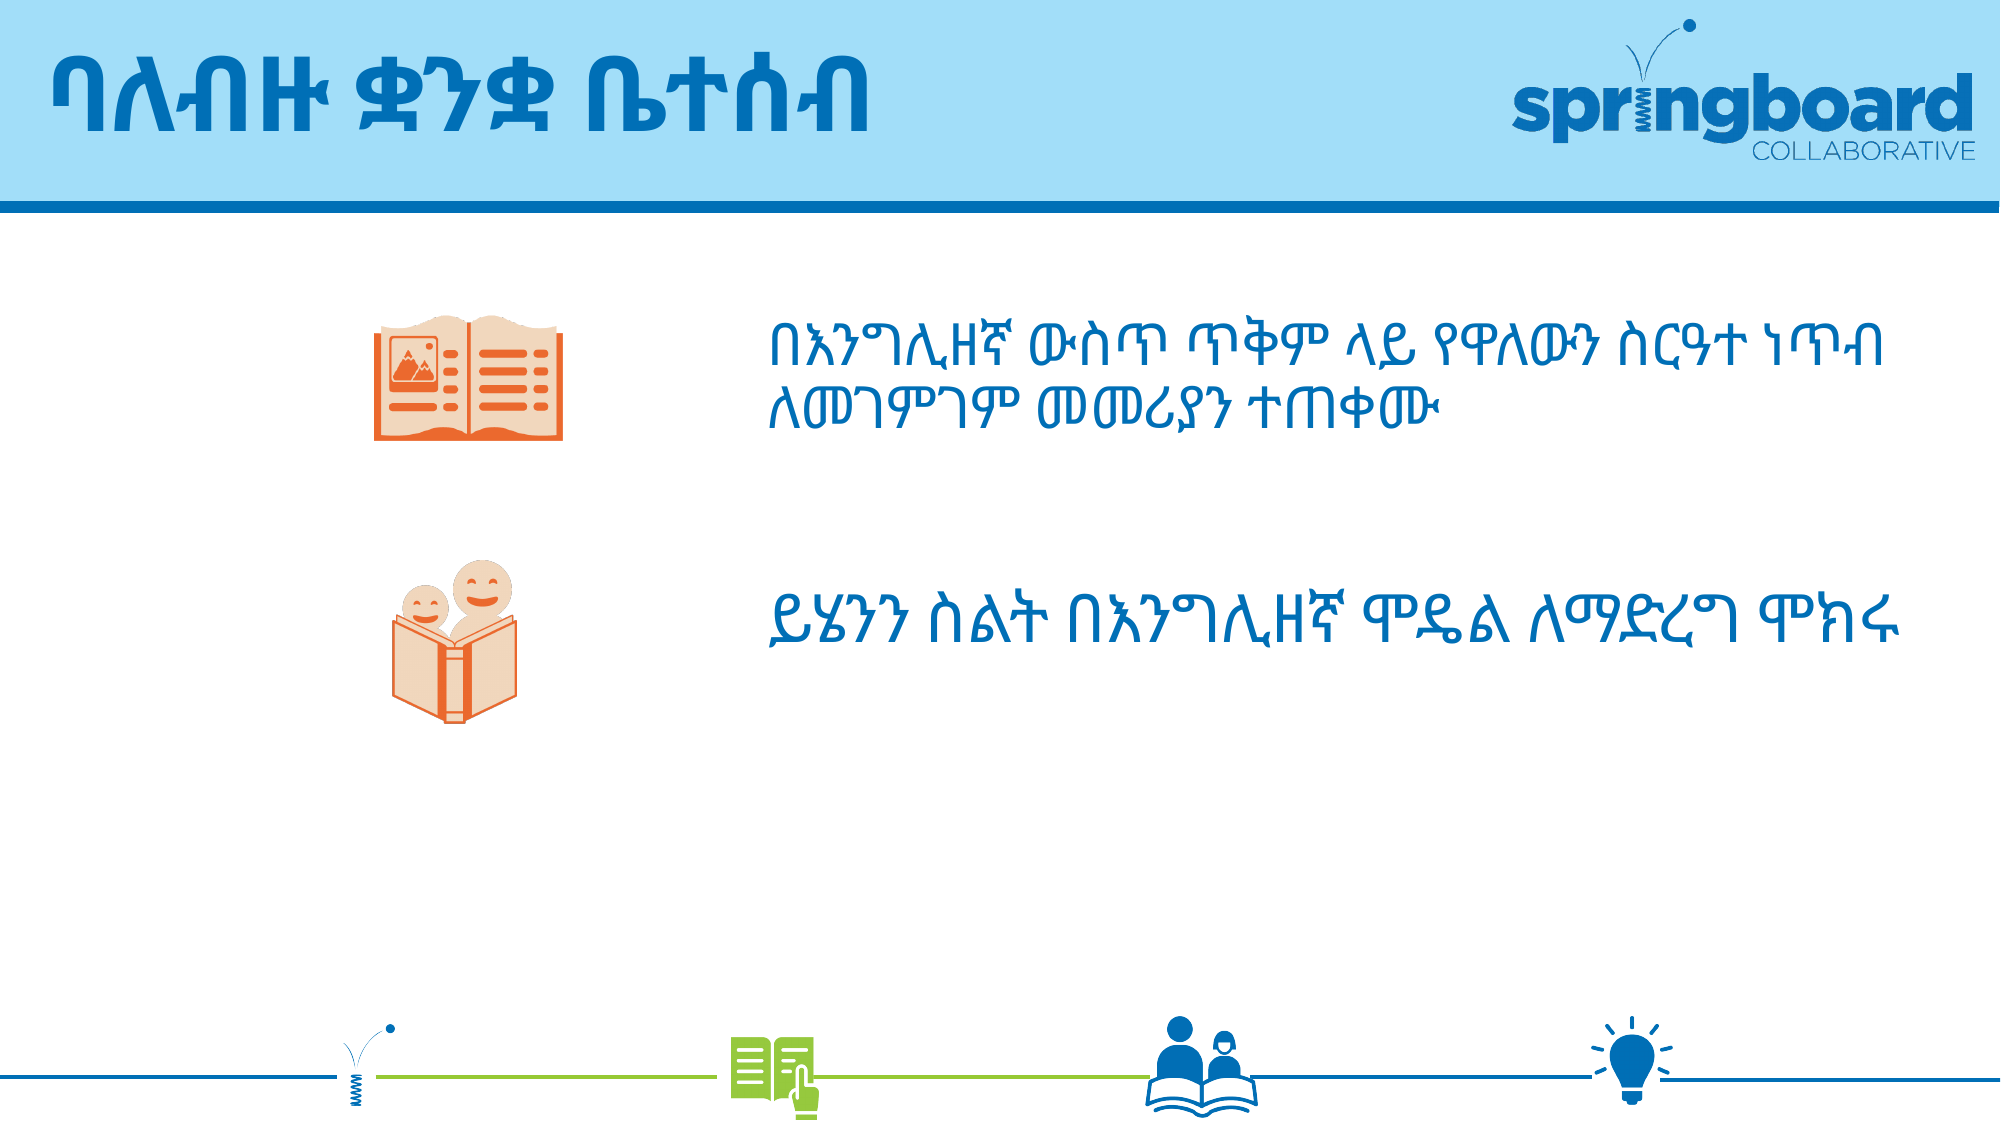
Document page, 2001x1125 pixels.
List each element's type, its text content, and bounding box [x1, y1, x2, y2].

list ይሄንን ስልት በእንግሊዘኛ ሞዴል ለማድረግ ሞክሩ [752, 534, 1935, 708]
list በእንግሊዘኛ ውስጥ ጥቅም ላይ የዋለውን ስርዓተ ነጥብ ለመገምገም መመሪያን ተጠቀሙ [752, 291, 1935, 465]
picture [343, 1024, 395, 1106]
picture [1145, 1016, 1258, 1118]
picture [731, 1037, 819, 1120]
picture [392, 560, 517, 724]
picture [373, 315, 563, 442]
title ባለብዙ ቋንቋ ቤተሰብ [0, 0, 2000, 196]
picture [1591, 1016, 1673, 1105]
